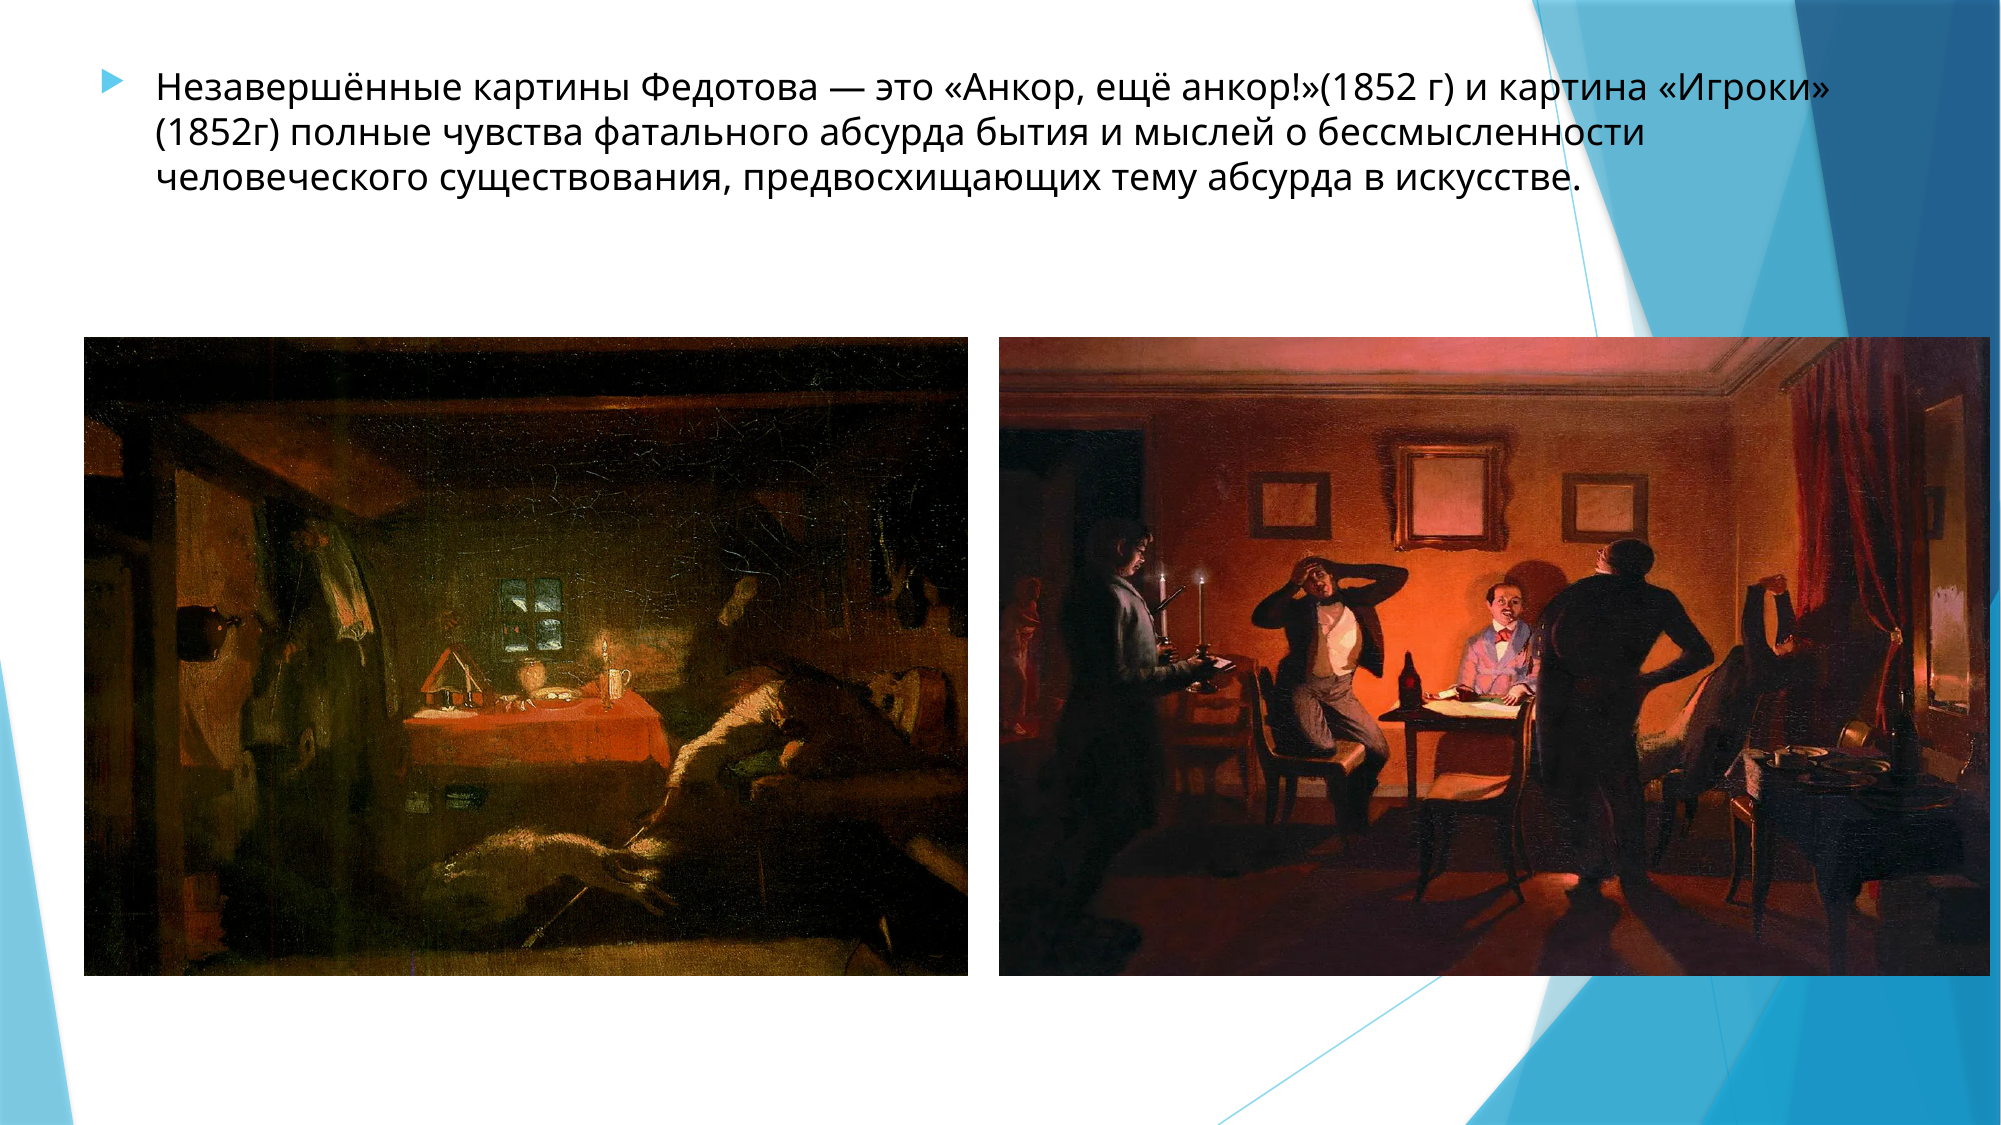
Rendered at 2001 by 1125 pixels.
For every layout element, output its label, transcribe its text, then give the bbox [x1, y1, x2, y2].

picture [999, 336, 1990, 976]
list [83, 336, 968, 976]
list Незавершённые картины Федотова — это «Анкор, ещё анкор!»(1852 г) и картина «Игроки» (1852г) полные чувства фатального абсурда бытия и мыслей о бессмысленности человеческого существования, предвосхищающих тему абсурда в искусстве. [84, 55, 1869, 383]
